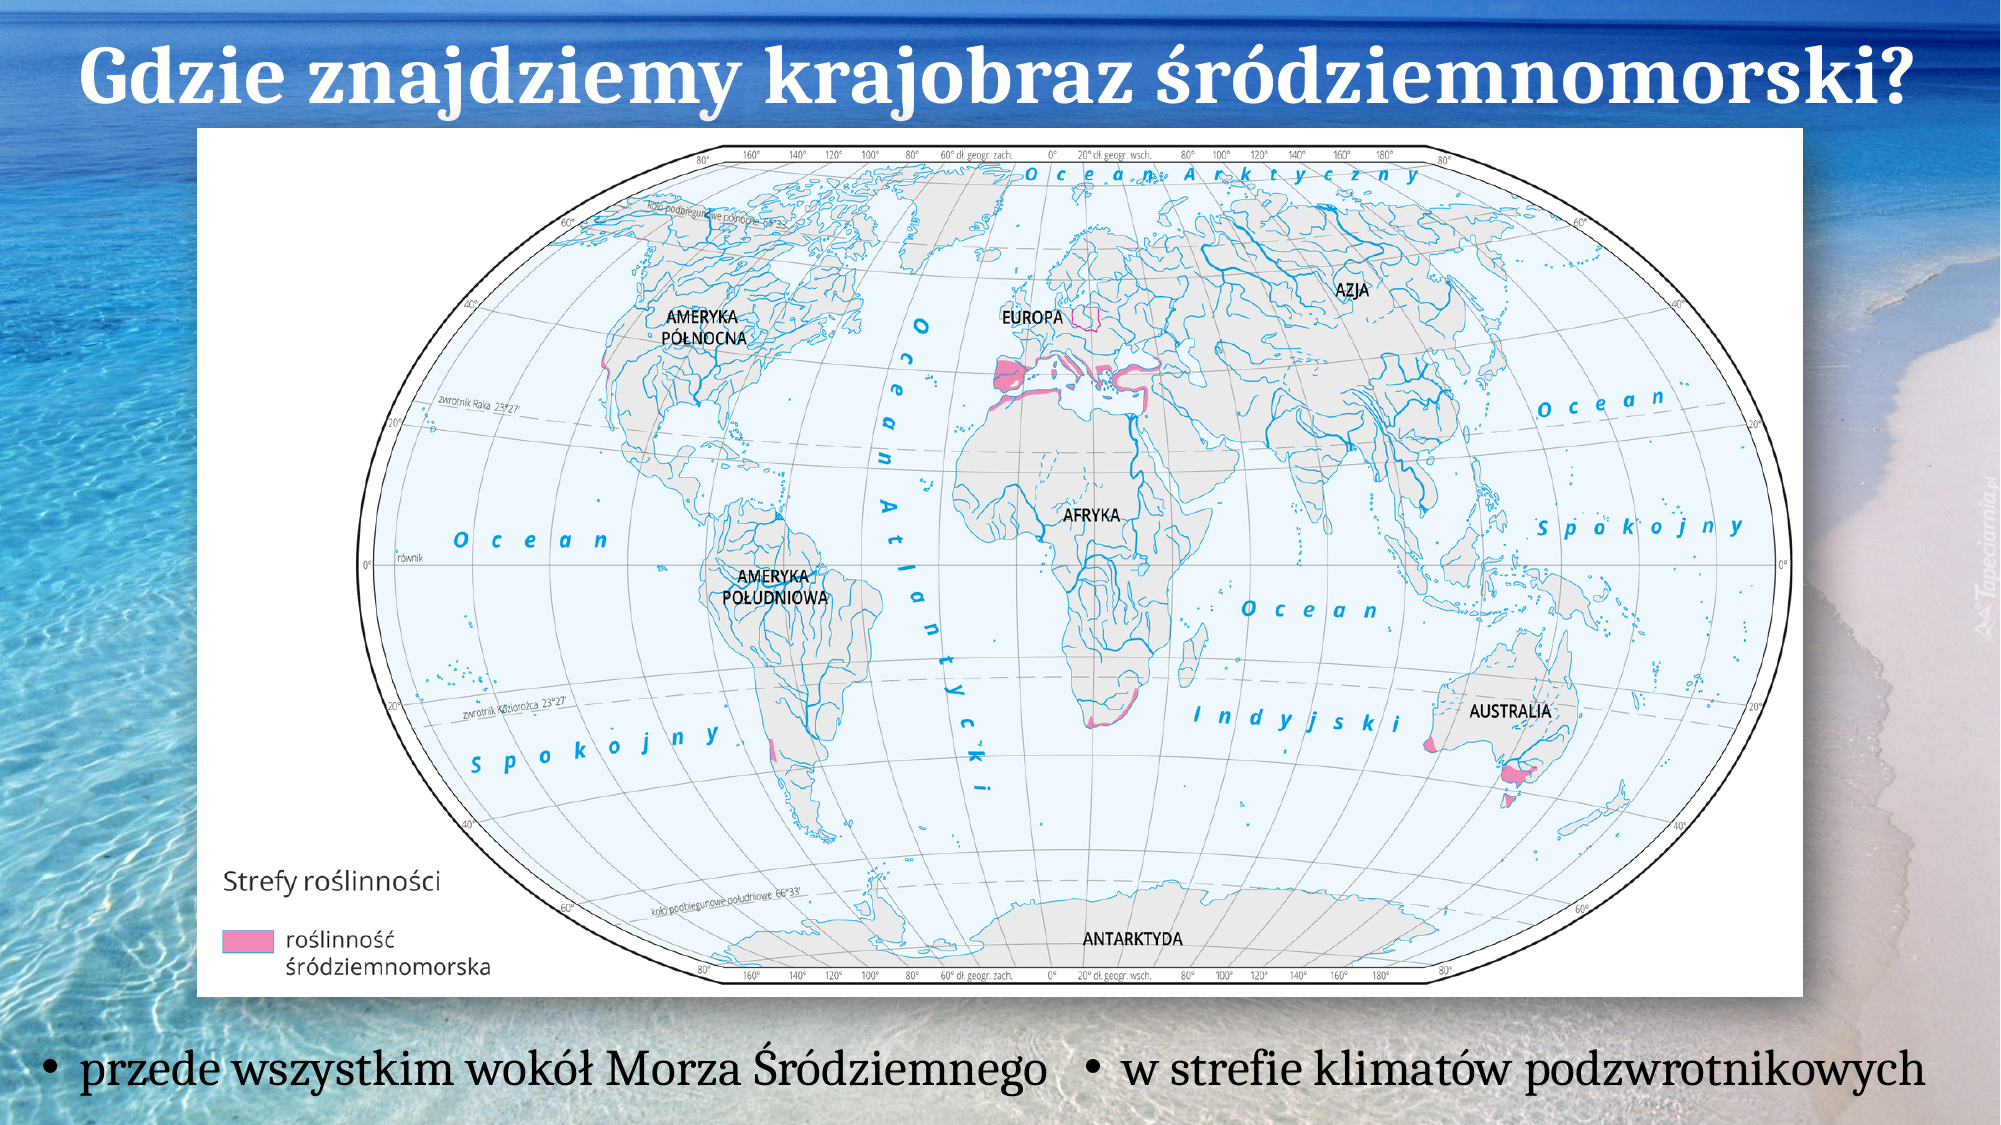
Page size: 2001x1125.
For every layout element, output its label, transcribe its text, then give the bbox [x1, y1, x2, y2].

picture [0, 0, 2001, 1125]
text_box Gdzie znajdziemy krajobraz śródziemnomorski? [37, 12, 1963, 128]
text_box przede wszystkim wokół Morza Śródziemnego w strefie klimatów podzwrotnikowych [26, 1033, 2000, 1125]
